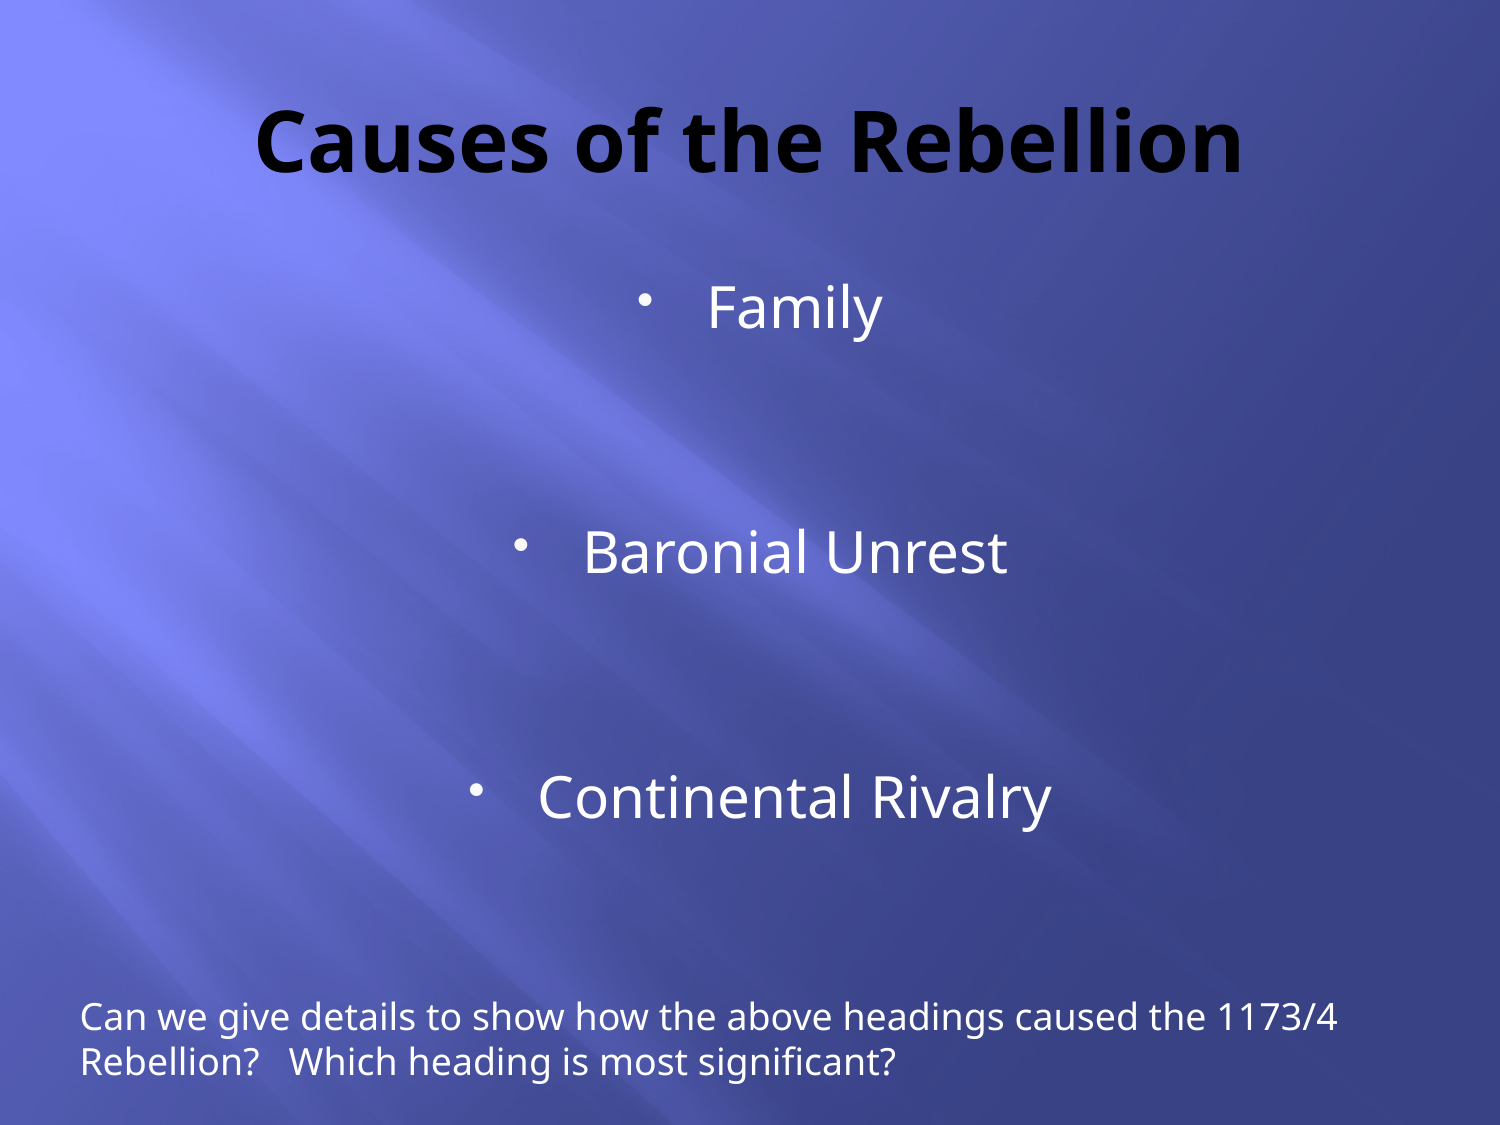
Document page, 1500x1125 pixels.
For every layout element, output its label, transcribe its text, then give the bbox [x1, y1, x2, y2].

title Causes of the Rebellion [75, 45, 1425, 233]
text_box Can we give details to show how the above headings caused the 1173/4 Rebellion? Which heading is most significant? [64, 985, 1436, 1091]
list Family Baronial Unrest Continental Rivalry [75, 262, 1425, 985]
